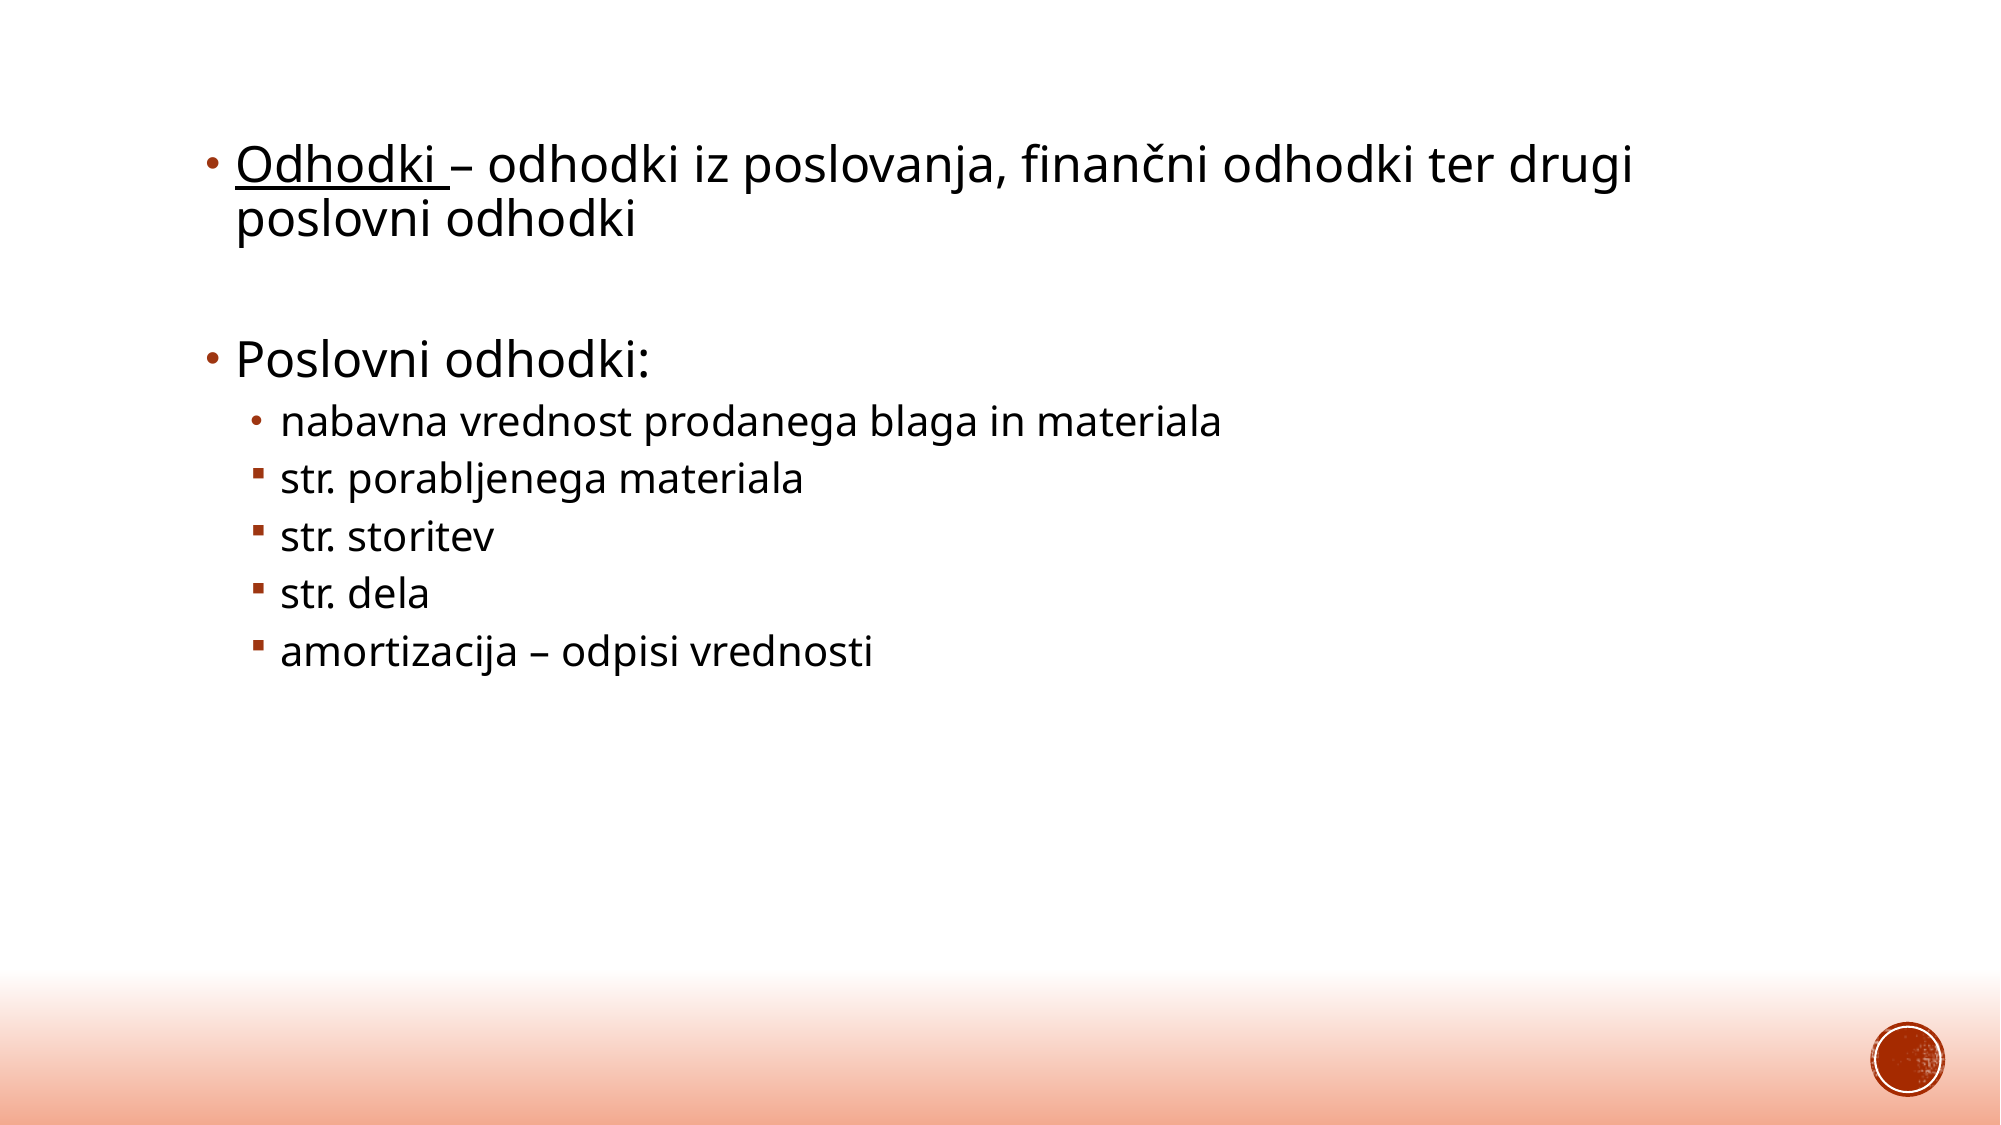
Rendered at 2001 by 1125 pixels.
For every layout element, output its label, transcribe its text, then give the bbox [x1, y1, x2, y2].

list Odhodki – odhodki iz poslovanja, finančni odhodki ter drugi poslovni odhodki Poslovni odhodki: nabavna vrednost prodanega blaga in materiala str. porabljenega materiala str. storitev str. dela amortizacija – odpisi vrednosti [145, 131, 1826, 1013]
